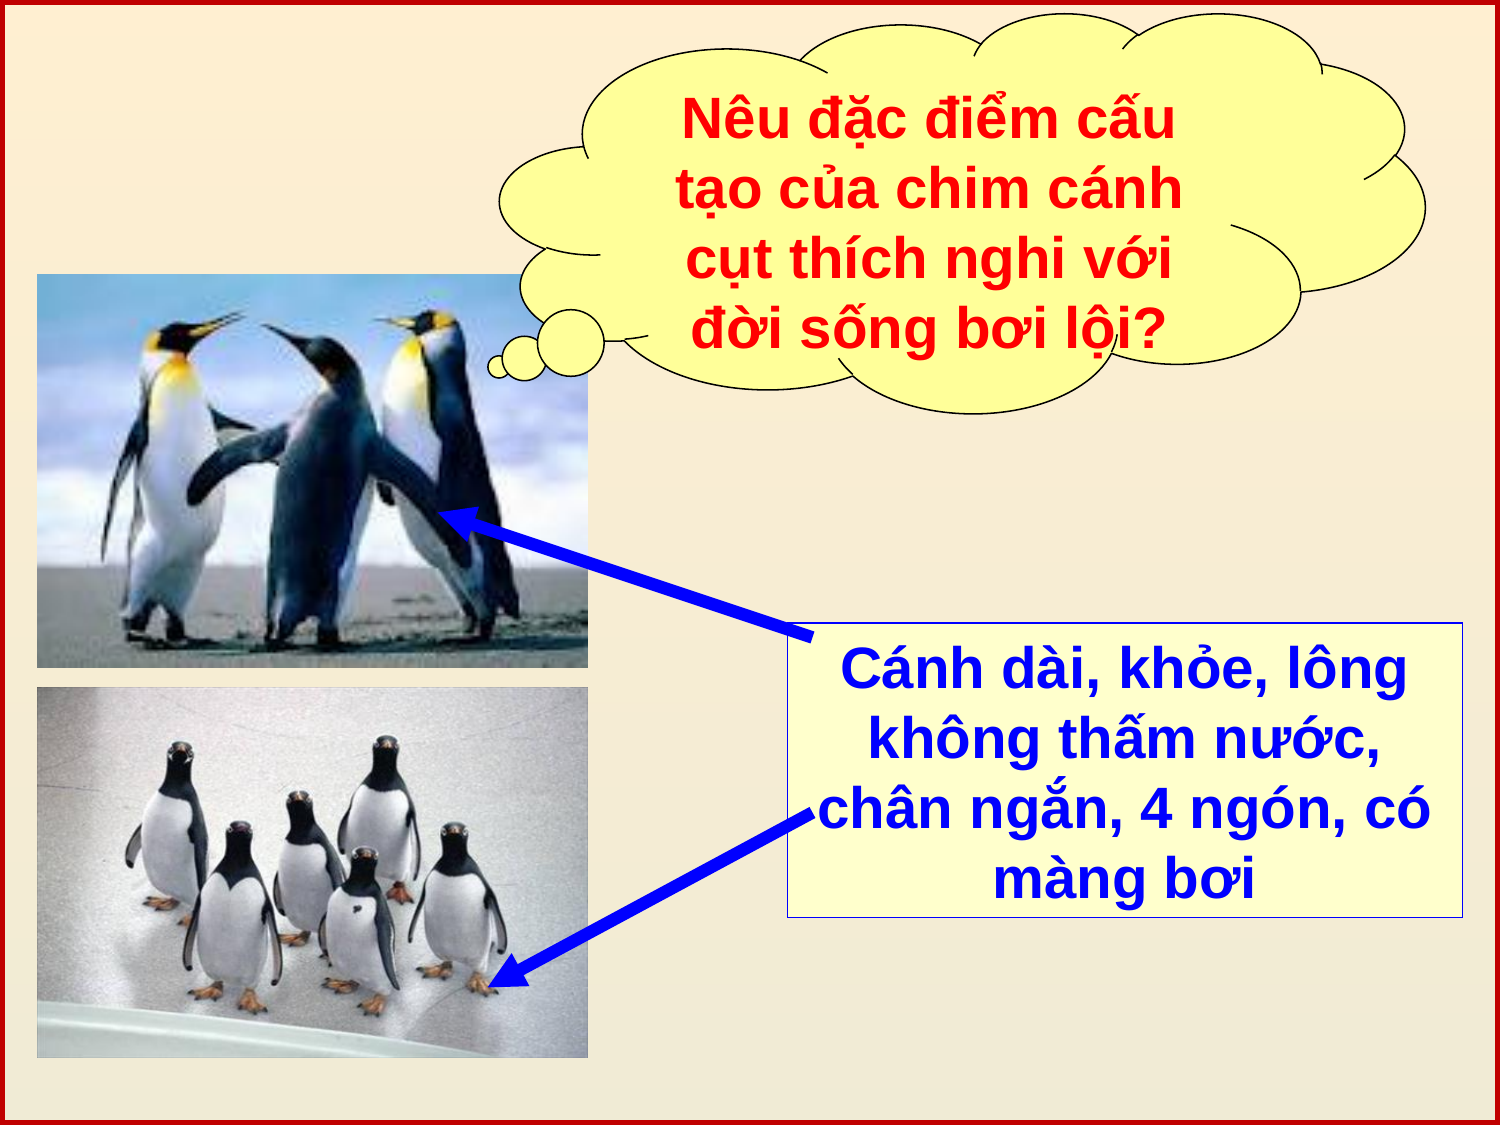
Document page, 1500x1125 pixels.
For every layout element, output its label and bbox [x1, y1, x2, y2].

picture [37, 687, 588, 1058]
text_box [0, 0, 1500, 1125]
picture [37, 274, 588, 668]
